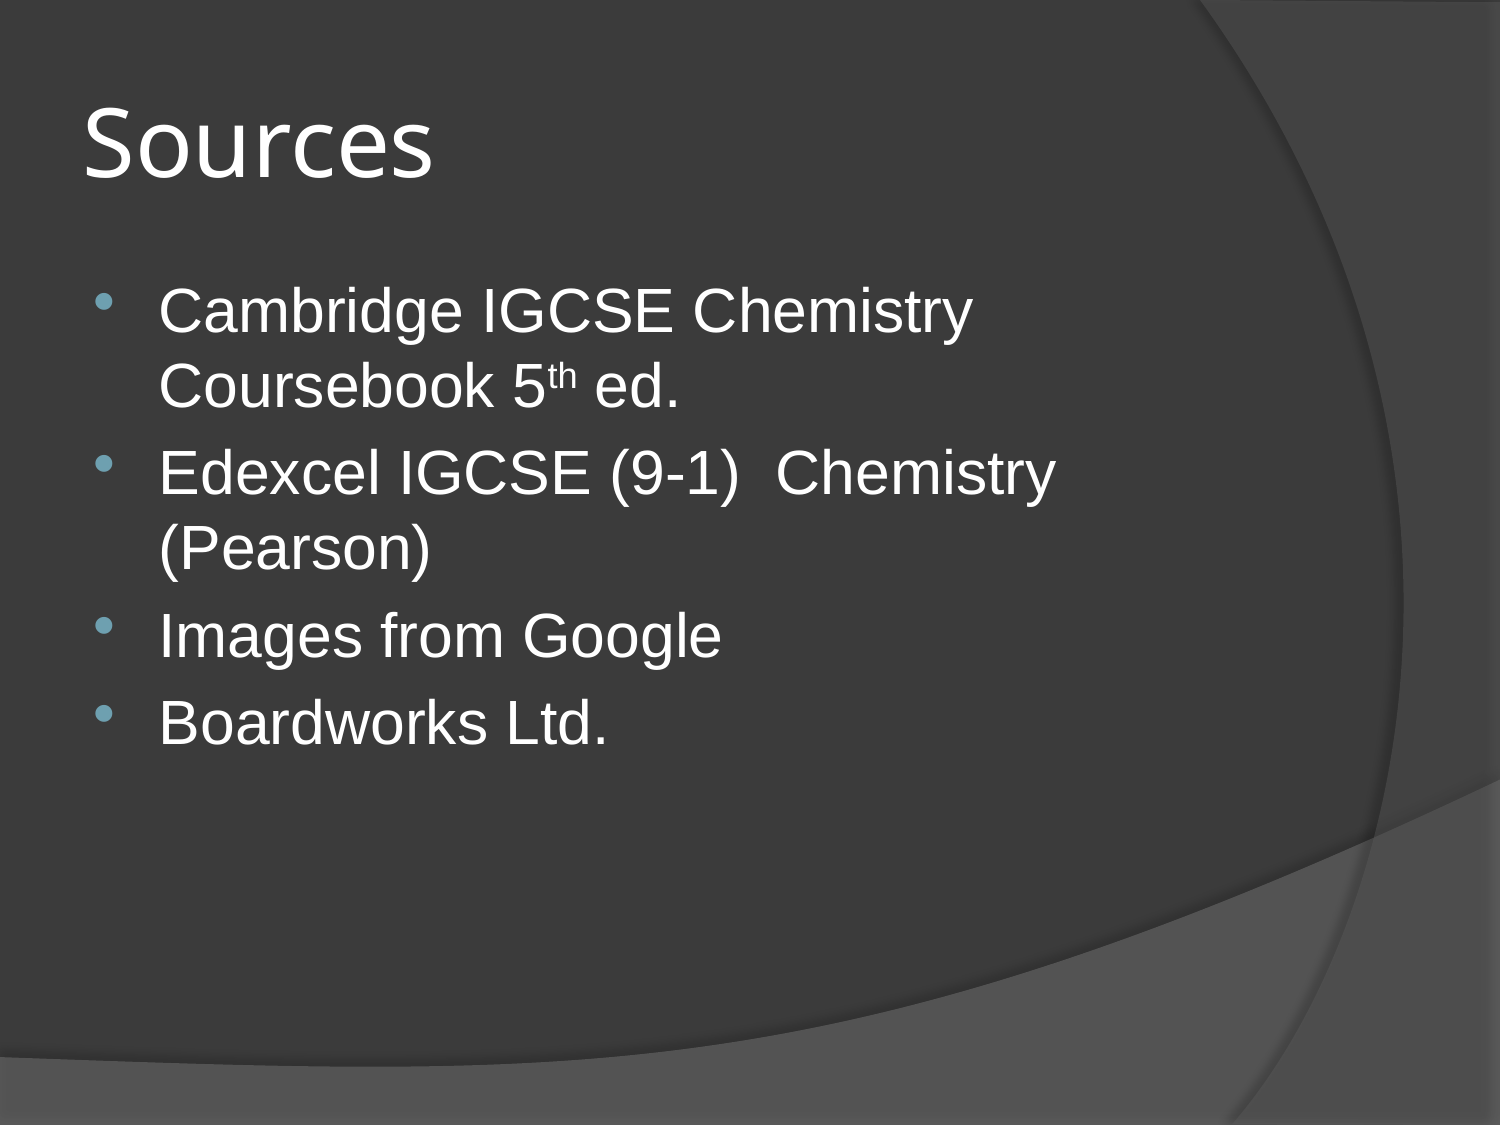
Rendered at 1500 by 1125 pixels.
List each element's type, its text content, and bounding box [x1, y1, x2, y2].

title Sources [75, 45, 1300, 233]
list Cambridge IGCSE Chemistry Coursebook 5th ed. Edexcel IGCSE (9-1) Chemistry (Pearson) Images from Google Boardworks Ltd. [75, 262, 1300, 1005]
